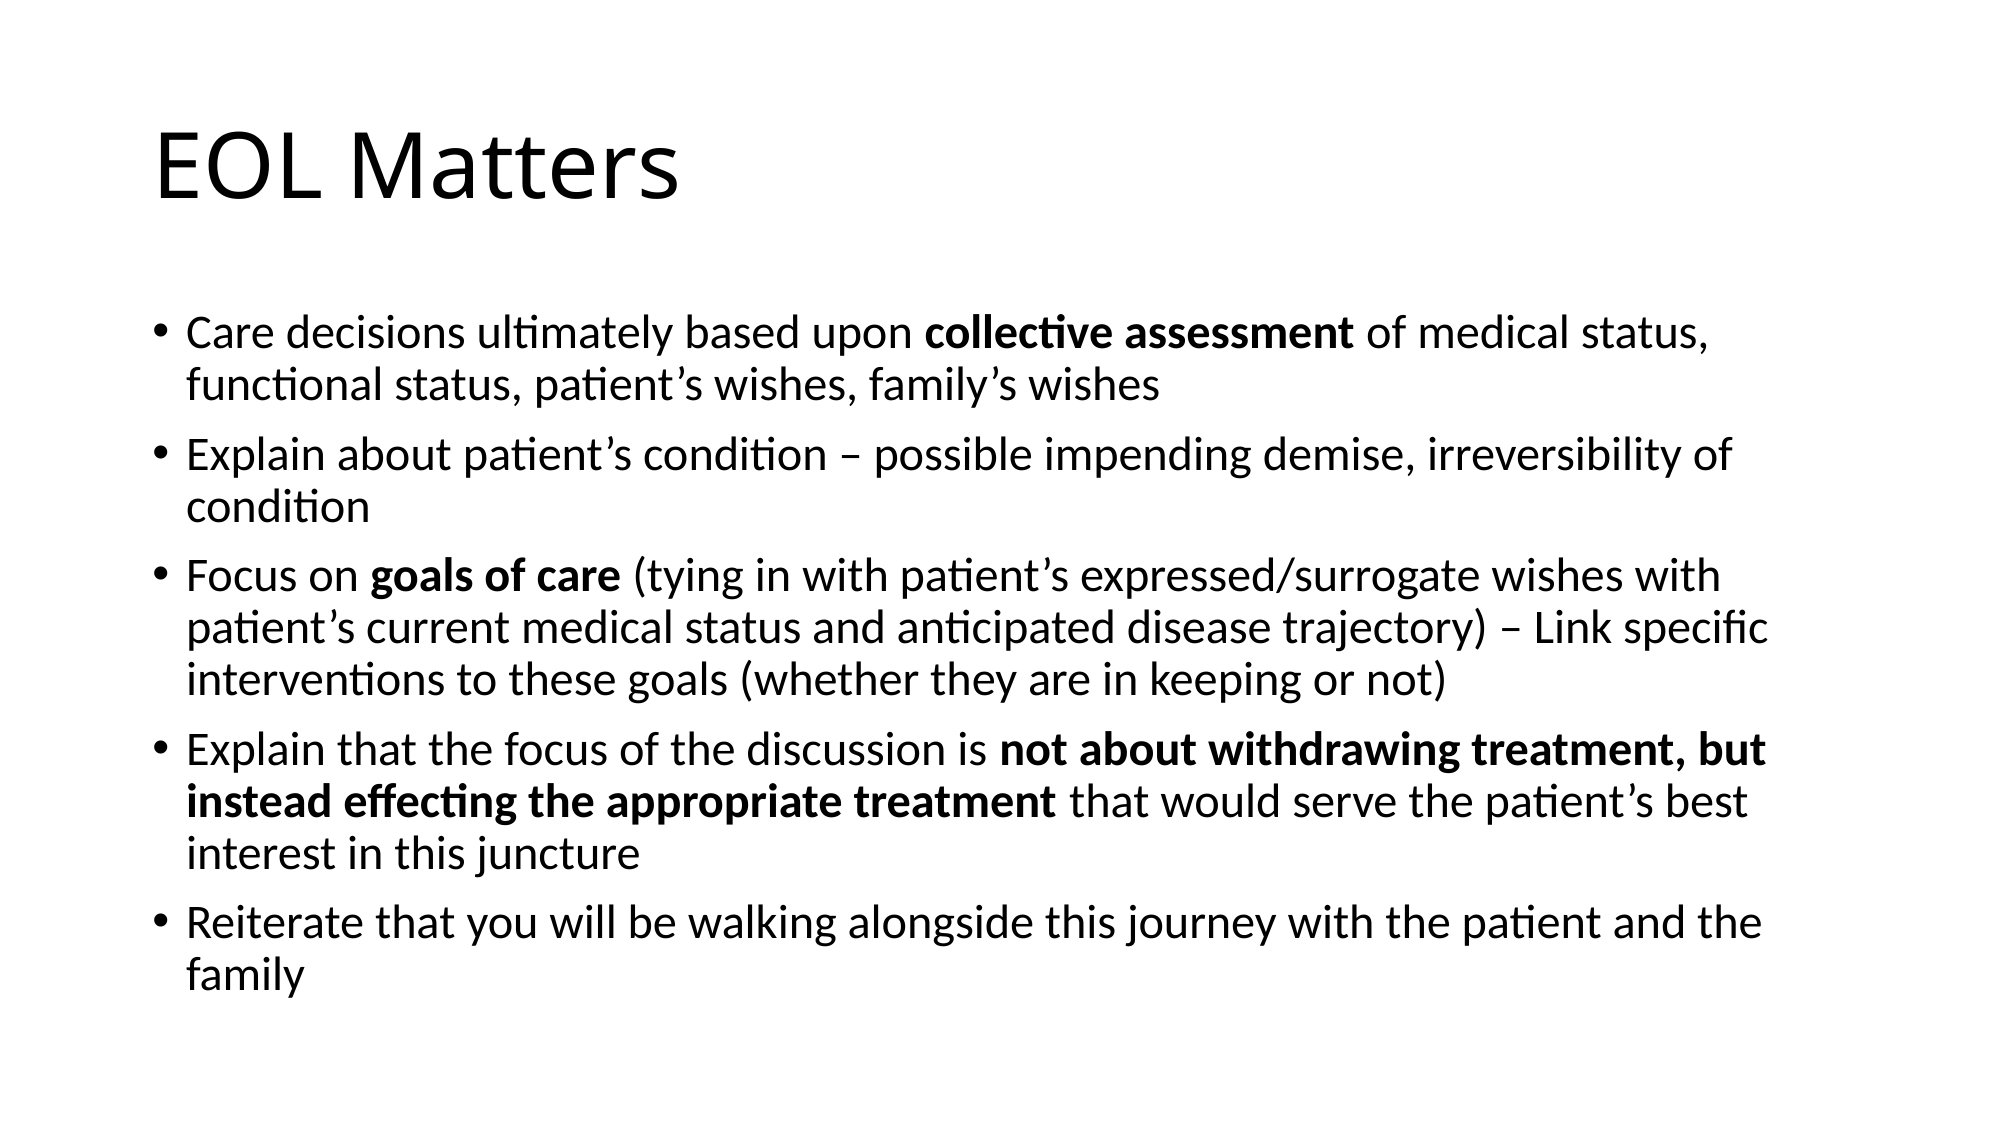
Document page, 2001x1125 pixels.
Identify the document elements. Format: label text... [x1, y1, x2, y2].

list Care decisions ultimately based upon collective assessment of medical status, functional status, patient’s wishes, family’s wishes Explain about patient’s condition – possible impending demise, irreversibility of condition Focus on goals of care (tying in with patient’s expressed/surrogate wishes with patient’s current medical status and anticipated disease trajectory) – Link specific interventions to these goals (whether they are in keeping or not) Explain that the focus of the discussion is not about withdrawing treatment, but instead effecting the appropriate treatment that would serve the patient’s best interest in this juncture Reiterate that you will be walking alongside this journey with the patient and the family [137, 299, 1863, 1014]
title EOL Matters [137, 59, 1863, 278]
